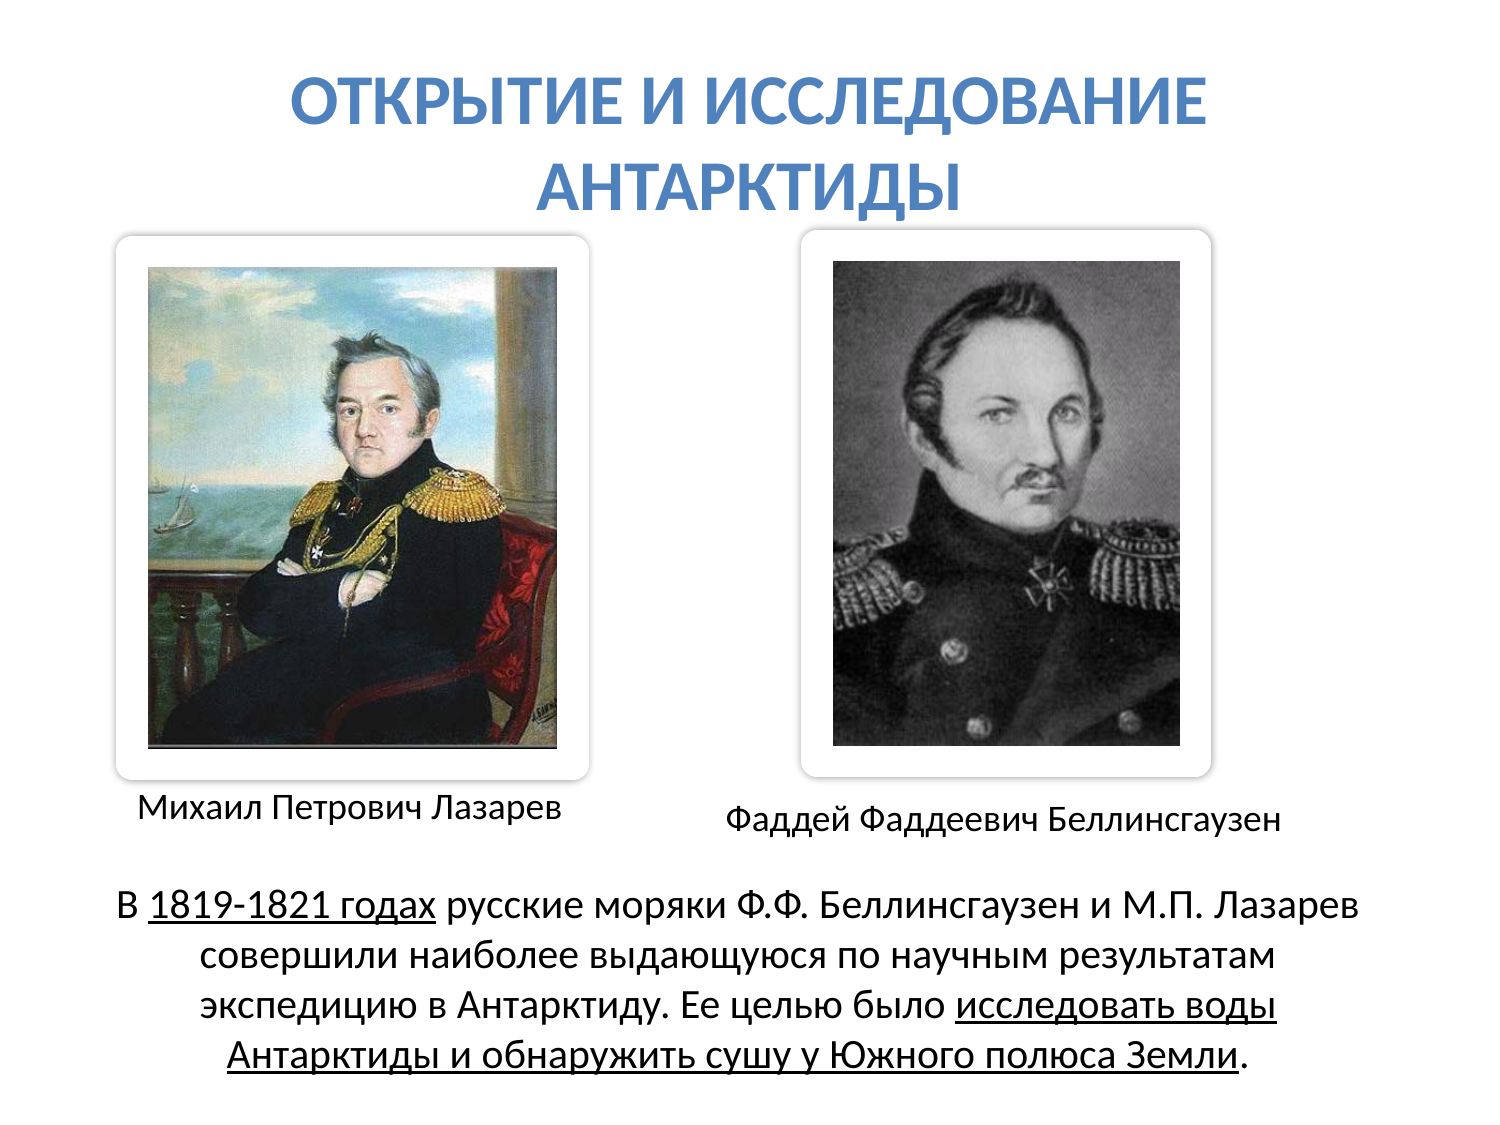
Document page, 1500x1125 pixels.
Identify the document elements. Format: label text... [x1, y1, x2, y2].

text_box В 1819-1821 годах русские моряки Ф.Ф. Беллинсгаузен и М.П. Лазарев совершили наиболее выдающуюся по научным результатам экспедицию в Антарктиду. Ее целью было исследовать воды Антарктиды и обнаружить сушу у Южного полюса Земли. [76, 869, 1400, 1085]
title Открытие и исследование Антарктиды [75, 45, 1425, 233]
picture [832, 261, 1180, 746]
text_box Фаддей Фаддеевич Беллинсгаузен [710, 786, 1302, 847]
text_box Михаил Петрович Лазарев [122, 775, 583, 835]
picture [147, 266, 558, 749]
